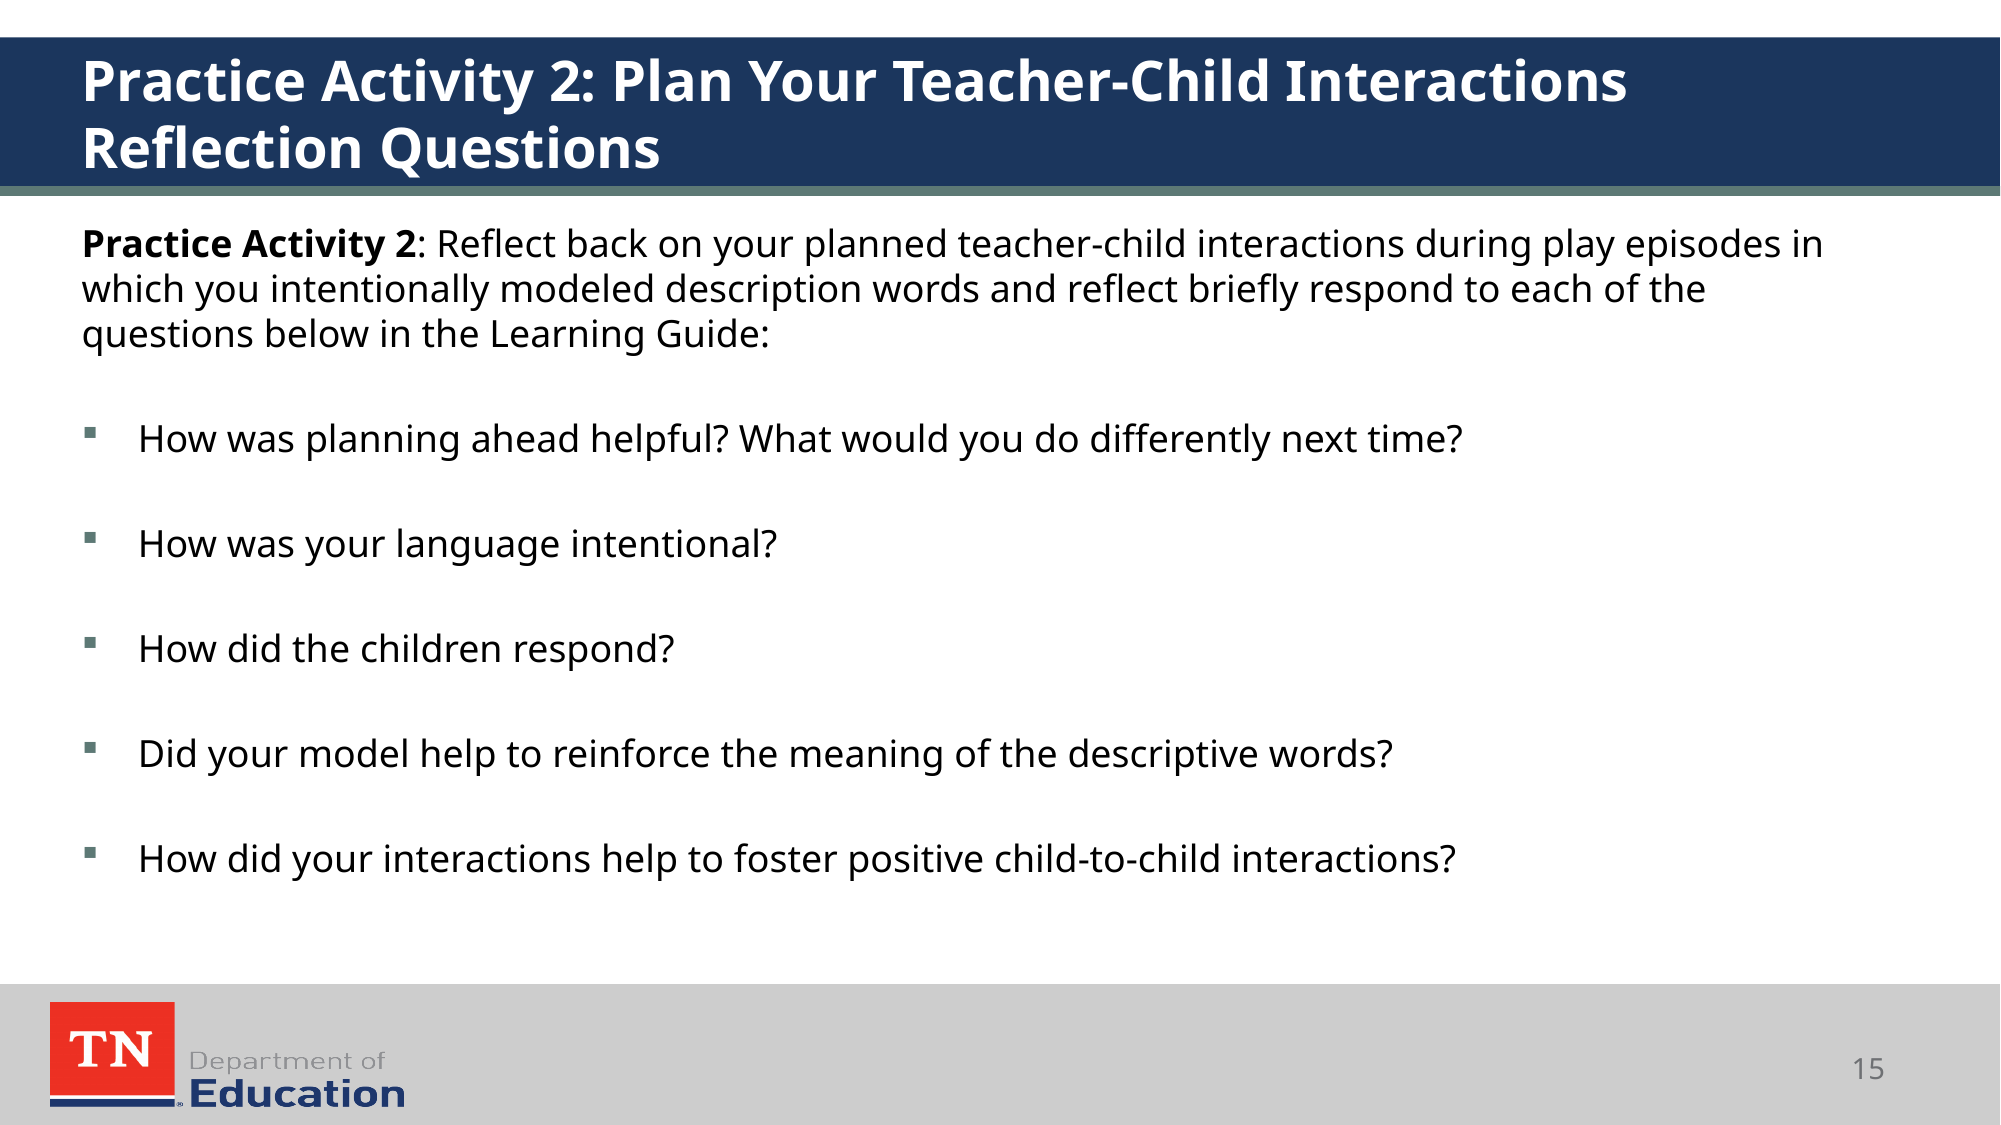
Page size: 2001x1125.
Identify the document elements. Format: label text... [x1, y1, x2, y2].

picture [50, 1002, 404, 1107]
slide_number 15 [1800, 1042, 1900, 1103]
title Practice Activity 2: Plan Your Teacher-Child Interactions Reflection Questions [66, 37, 1884, 188]
list Practice Activity 2: Reflect back on your planned teacher-child interactions during play episodes in which you intentionally modeled description words and reflect briefly respond to each of the questions below in the Learning Guide: How was planning ahead helpful? What would you do differently next time? How was your language intentional? How did the children respond? Did your model help to reinforce the meaning of the descriptive words? How did your interactions help to foster positive child-to-child interactions? [66, 212, 1900, 955]
